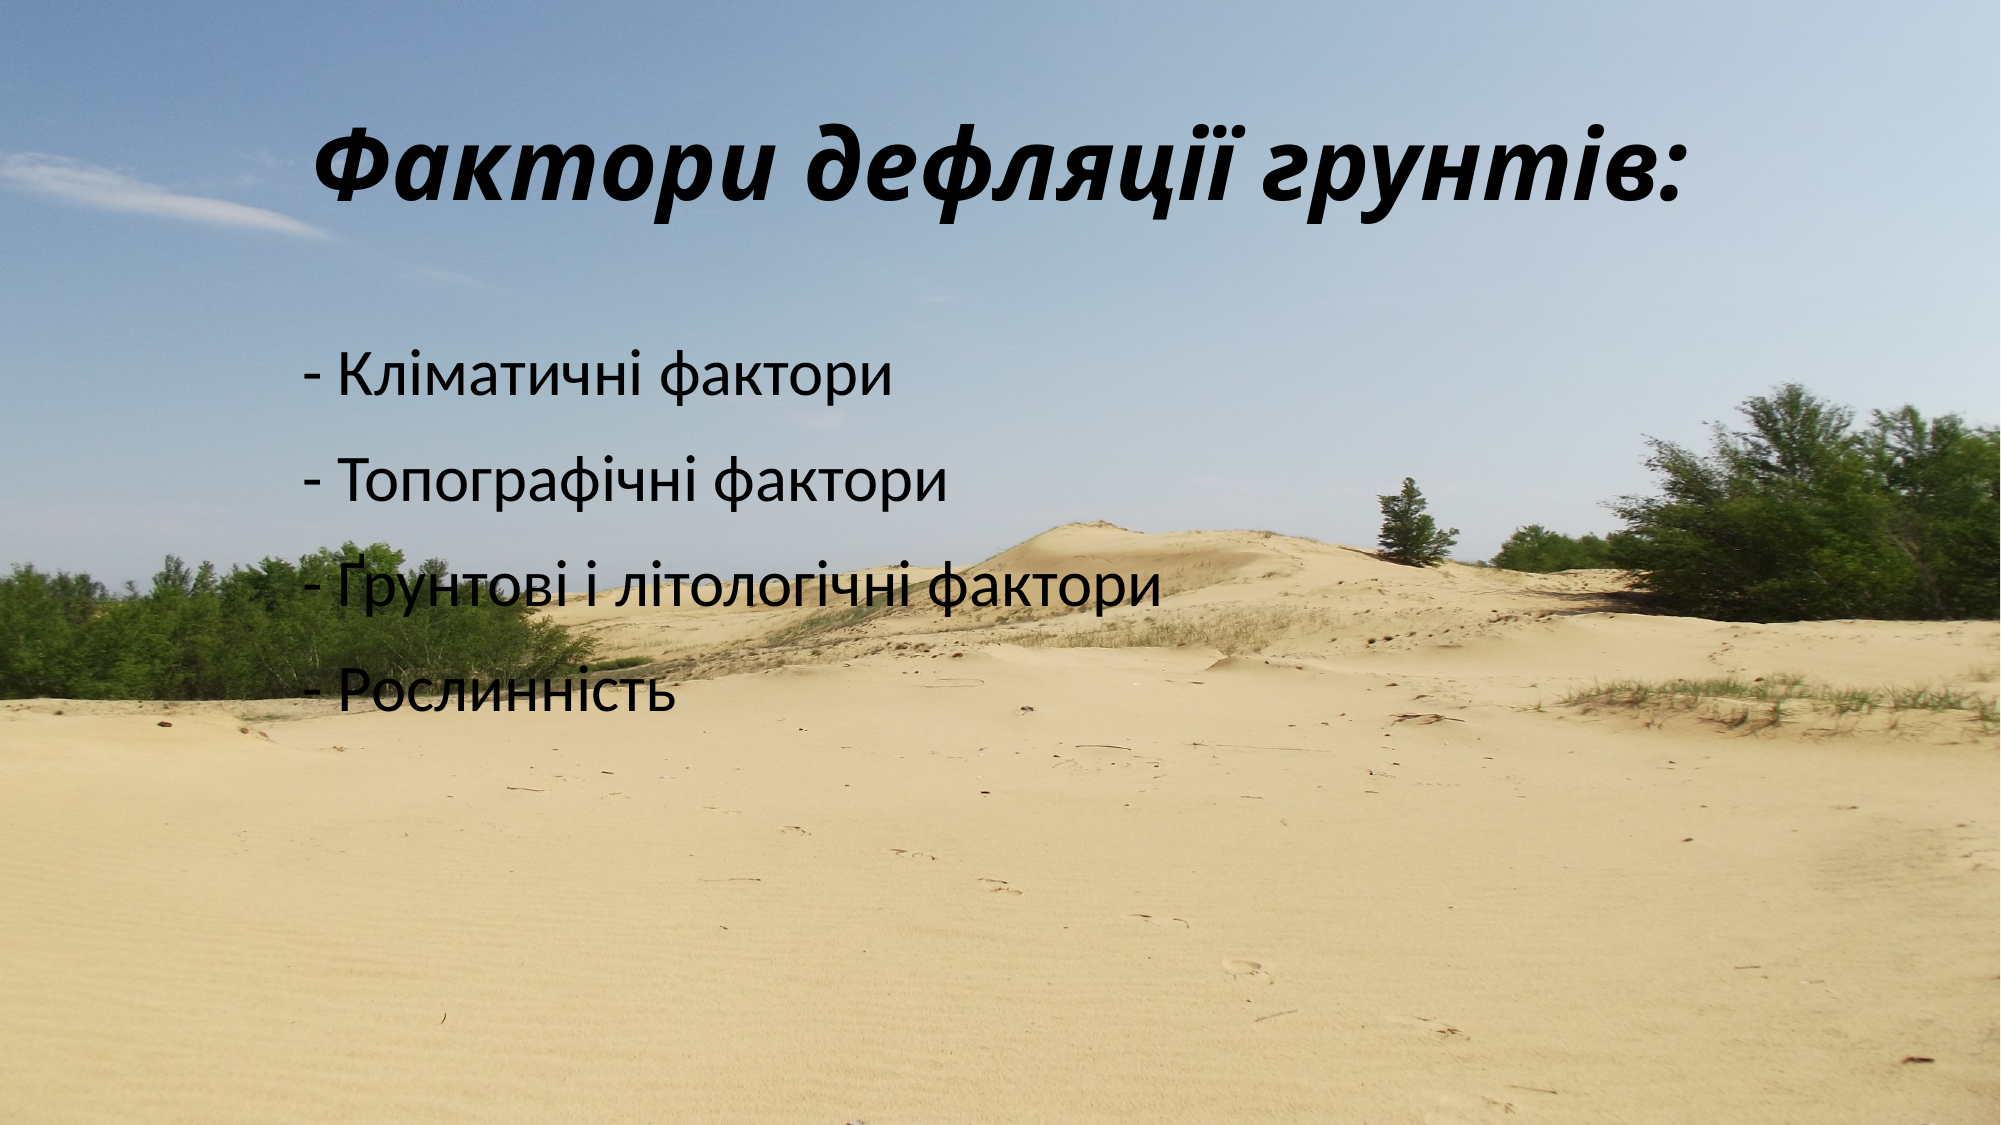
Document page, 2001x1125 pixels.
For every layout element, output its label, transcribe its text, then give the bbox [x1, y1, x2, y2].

title Фактори дефляції грунтів: [137, 59, 1863, 278]
picture [0, 0, 2001, 1125]
list - Кліматичні фактори - Топографічні фактори - Ґрунтові і літологічні фактори - Рослинність [137, 330, 1863, 1014]
